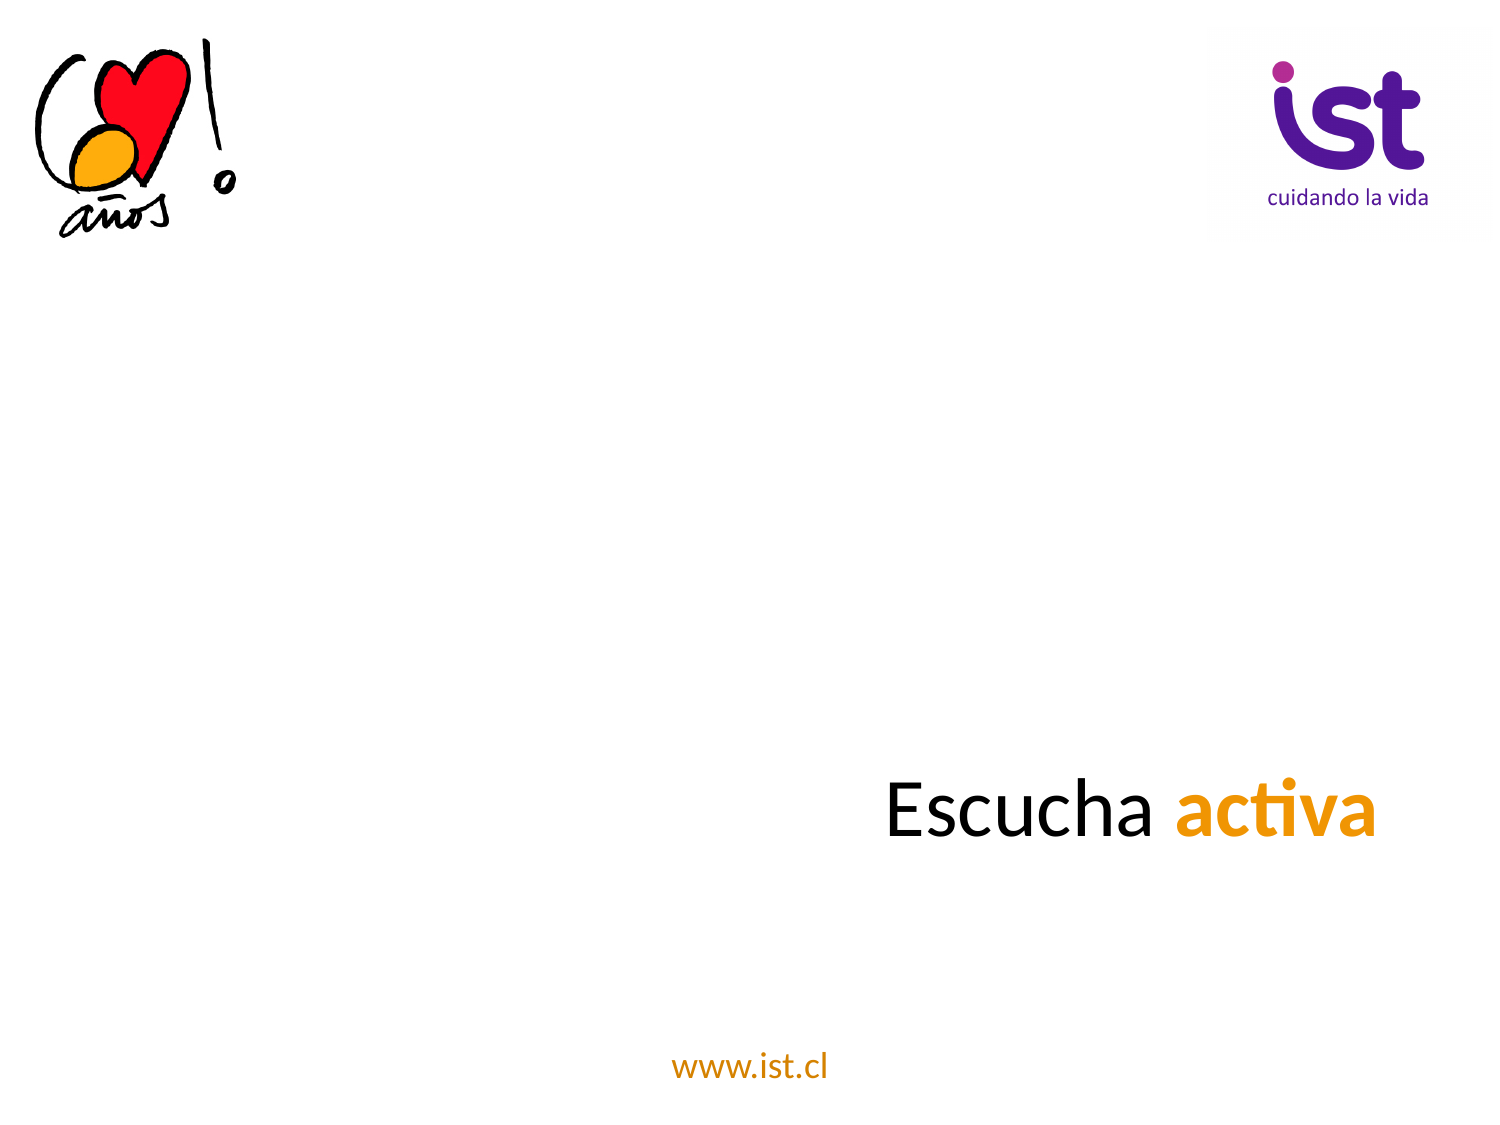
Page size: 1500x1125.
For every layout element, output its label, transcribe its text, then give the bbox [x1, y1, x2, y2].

picture [22, 25, 248, 250]
picture [1207, 27, 1493, 242]
text_box Escucha activa [869, 745, 1429, 931]
